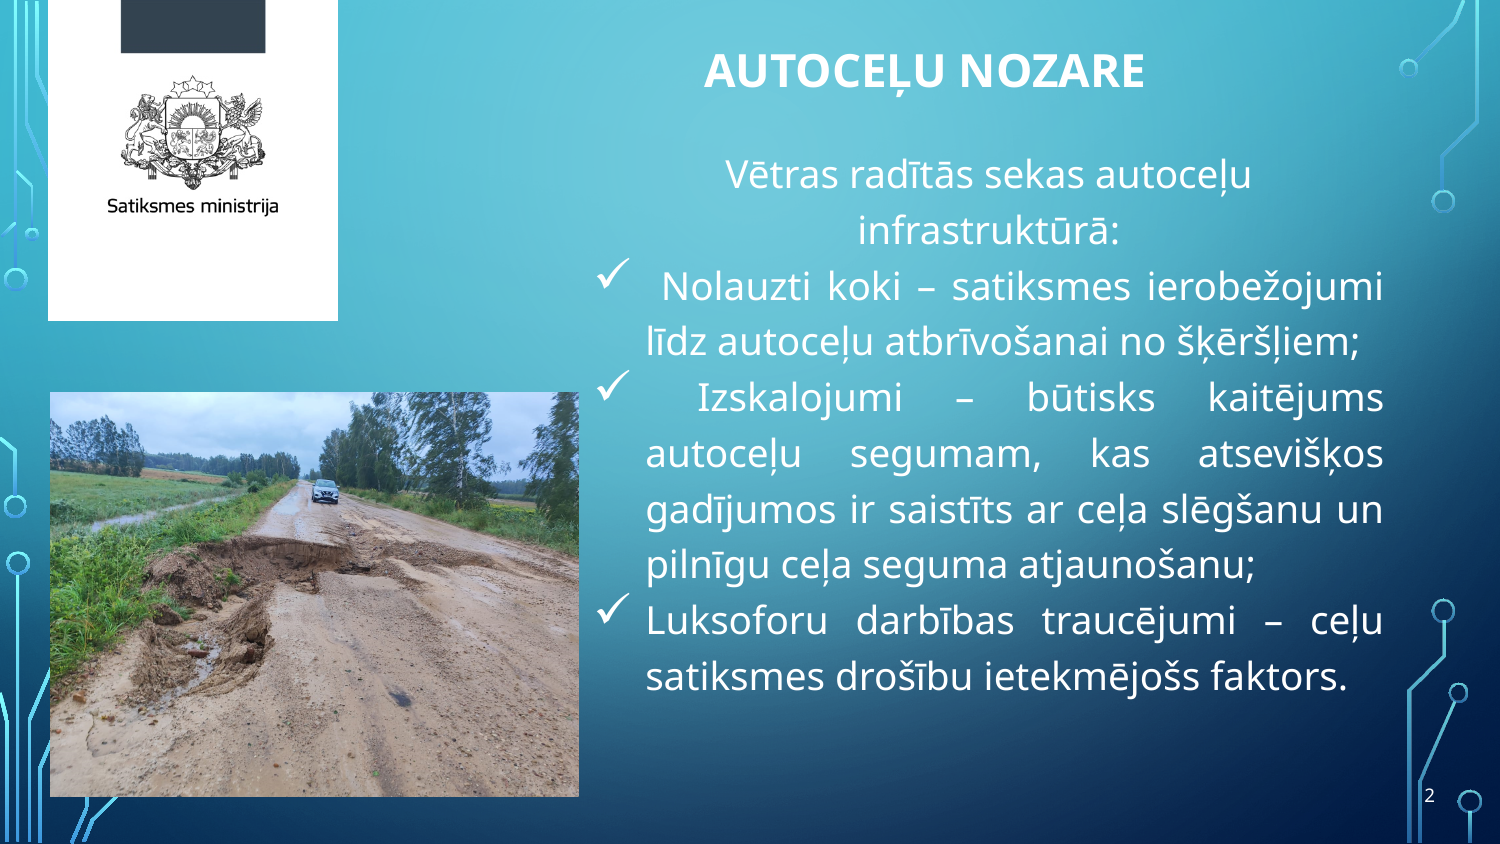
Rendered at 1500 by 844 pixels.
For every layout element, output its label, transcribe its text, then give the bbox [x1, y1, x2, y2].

picture [48, 0, 338, 321]
list Vētras radītās sekas autoceļu infrastruktūrā: Nolauzti koki – satiksmes ierobežojumi līdz autoceļu atbrīvošanai no šķēršļiem; Izskalojumi – būtisks kaitējums autoceļu segumam, kas atsevišķos gadījumos ir saistīts ar ceļa slēgšanu un pilnīgu ceļa seguma atjaunošanu; Luksoforu darbības traucējumi – ceļu satiksmes drošību ietekmējošs faktors. [578, 132, 1400, 779]
slide_number 2 [1400, 778, 1450, 816]
title Autoceļu nozare [425, 40, 1425, 133]
picture [49, 391, 579, 798]
